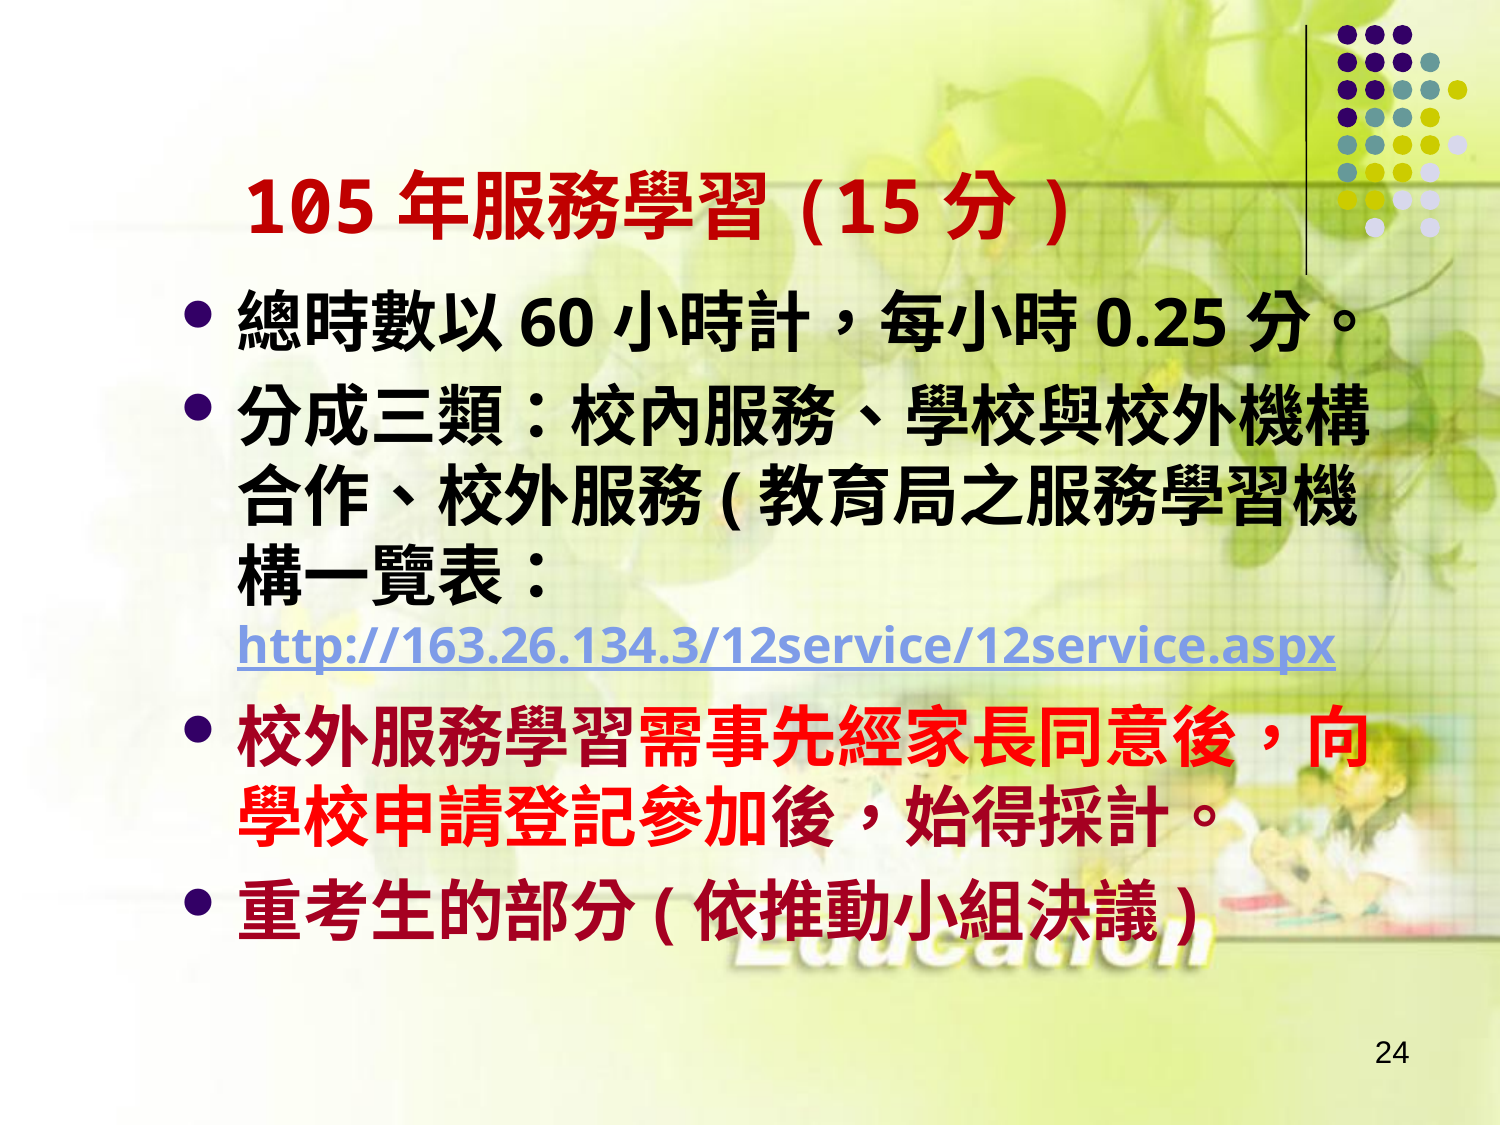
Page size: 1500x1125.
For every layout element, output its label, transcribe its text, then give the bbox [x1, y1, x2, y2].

title 105年服務學習(15分) [228, 136, 1222, 256]
list 總時數以60小時計，每小時0.25分。 分成三類：校內服務、學校與校外機構合作、校外服務(教育局之服務學習機構一覽表：http://163.26.134.3/12service/12service.aspx 校外服務學習需事先經家長同意後，向學校申請登記參加後，始得採計。 重考生的部分(依推動小組決議) [165, 272, 1430, 622]
slide_number 24 [1074, 1025, 1425, 1100]
picture [0, 0, 1500, 1125]
